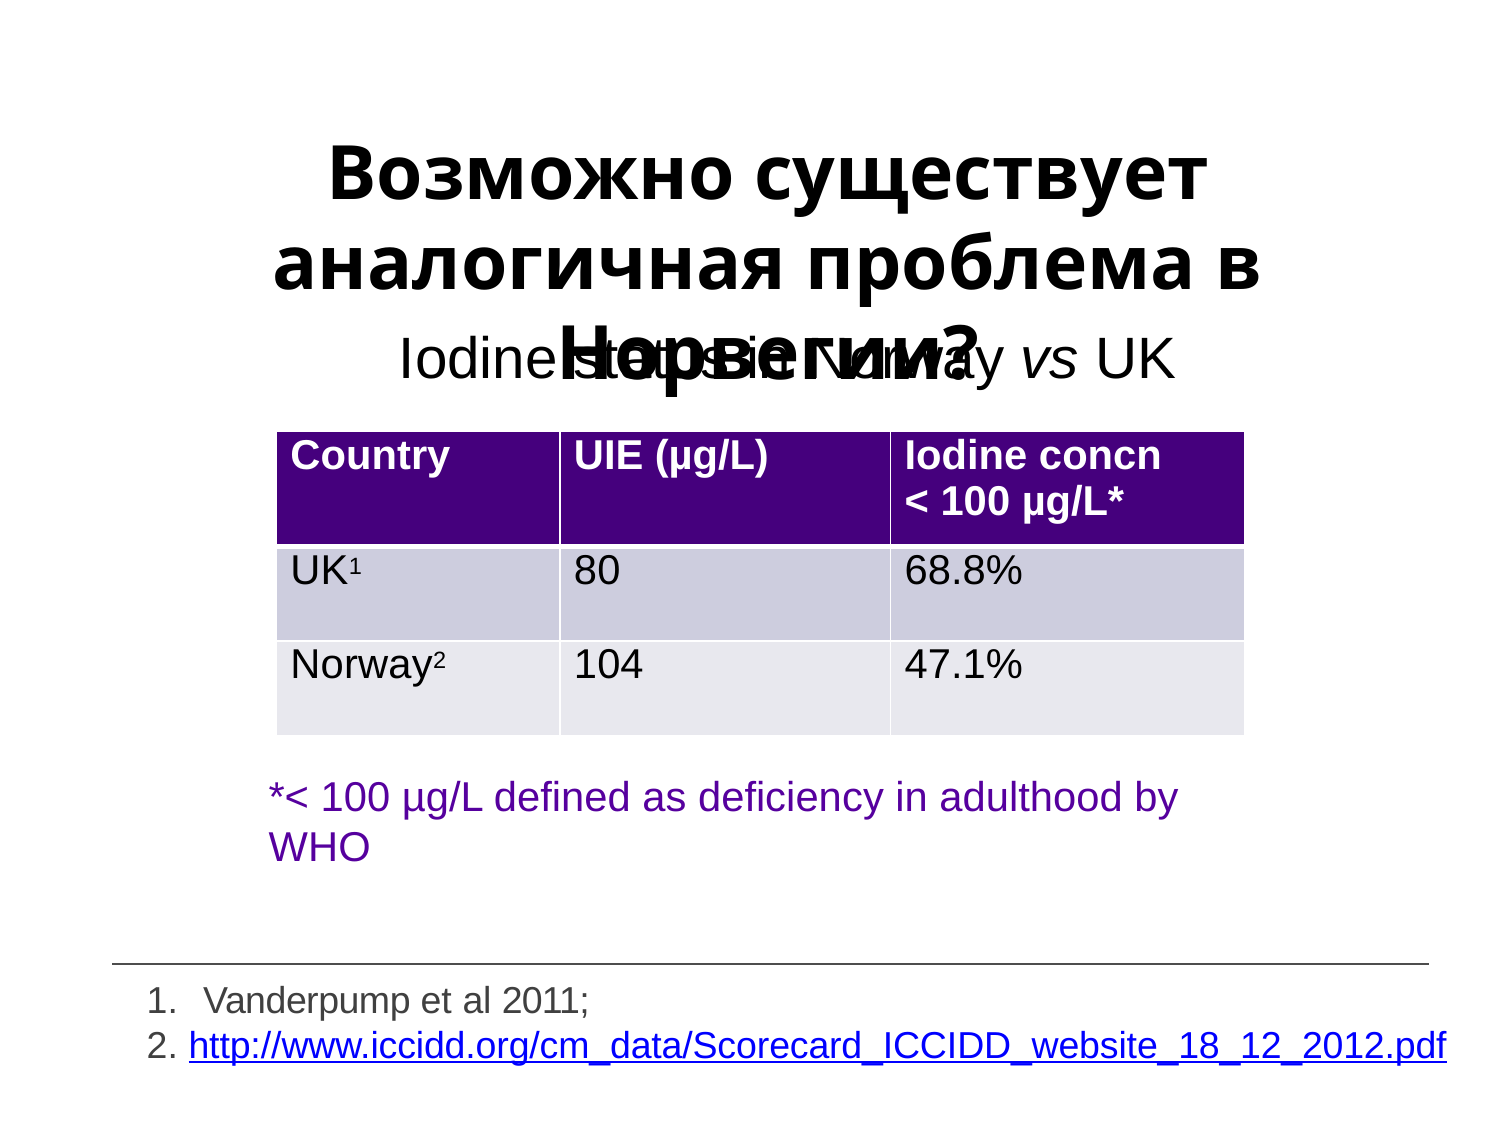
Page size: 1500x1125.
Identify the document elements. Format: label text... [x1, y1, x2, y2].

table_header Country [277, 432, 559, 544]
table_cell 68.8% [891, 549, 1244, 640]
table_cell Norway2 [277, 642, 559, 735]
table_cell UK1 [277, 549, 559, 640]
title Возможно существует аналогичная проблема в Норвегии? [78, 124, 1458, 395]
table_cell 47.1% [891, 642, 1244, 735]
text_box Vanderpump et al 2011; http://www.iccidd.org/cm_data/Scorecard_ICCIDD_website_18_12_2012.pdf [144, 976, 1458, 1067]
table_header UIE (µg/L) [561, 432, 890, 544]
table_cell 80 [561, 549, 890, 640]
table_header Iodine concn < 100 µg/L* [891, 432, 1244, 544]
text_box *< 100 µg/L defined as deficiency in adulthood by WHO [266, 769, 1292, 870]
table_cell 104 [561, 642, 890, 735]
